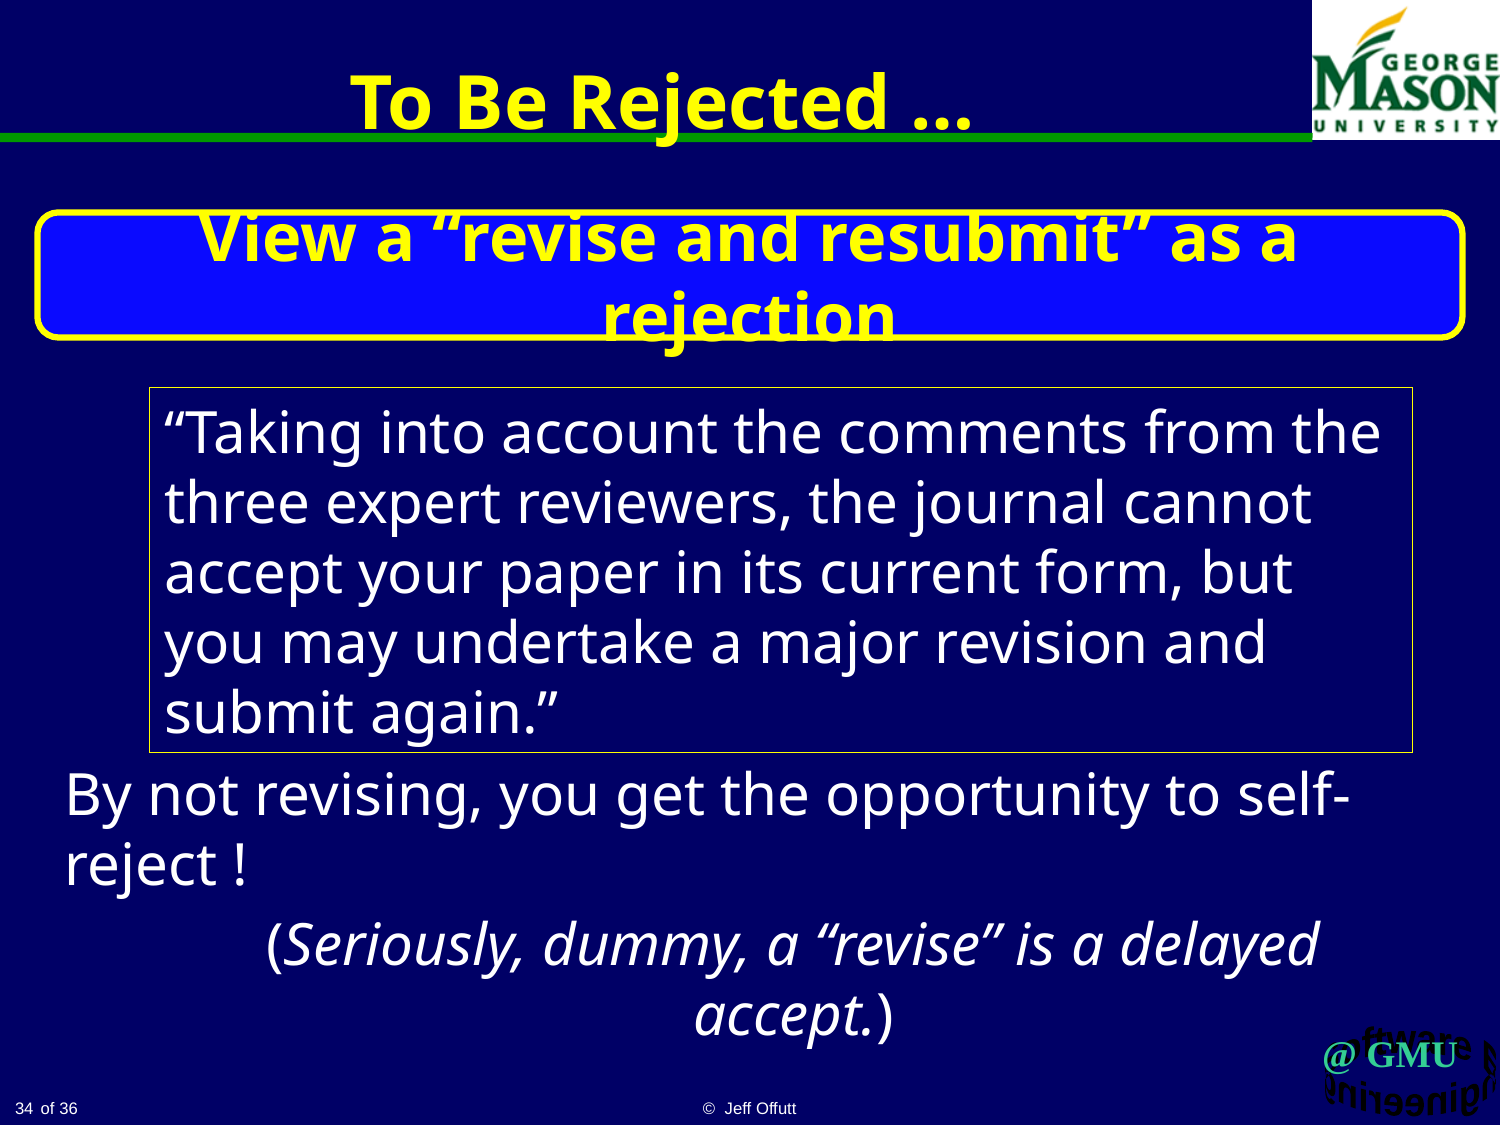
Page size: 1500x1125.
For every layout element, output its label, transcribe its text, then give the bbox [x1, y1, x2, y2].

text_box (Seriously, dummy, a “revise” is a delayed accept.) [224, 899, 1363, 1055]
footer © Jeff Offutt [512, 1074, 988, 1125]
picture [1313, 0, 1500, 140]
text_box View a “revise and resubmit” as a rejection [37, 212, 1463, 338]
text_box “Taking into account the comments from the three expert reviewers, the journal cannot accept your paper in its current form, but you may undertake a major revision and submit again.” [149, 387, 1413, 753]
text_box By not revising, you get the opportunity to self-reject ! [50, 749, 1375, 904]
title To Be Rejected … [12, 0, 1313, 201]
slide_number 34 [0, 1074, 263, 1125]
